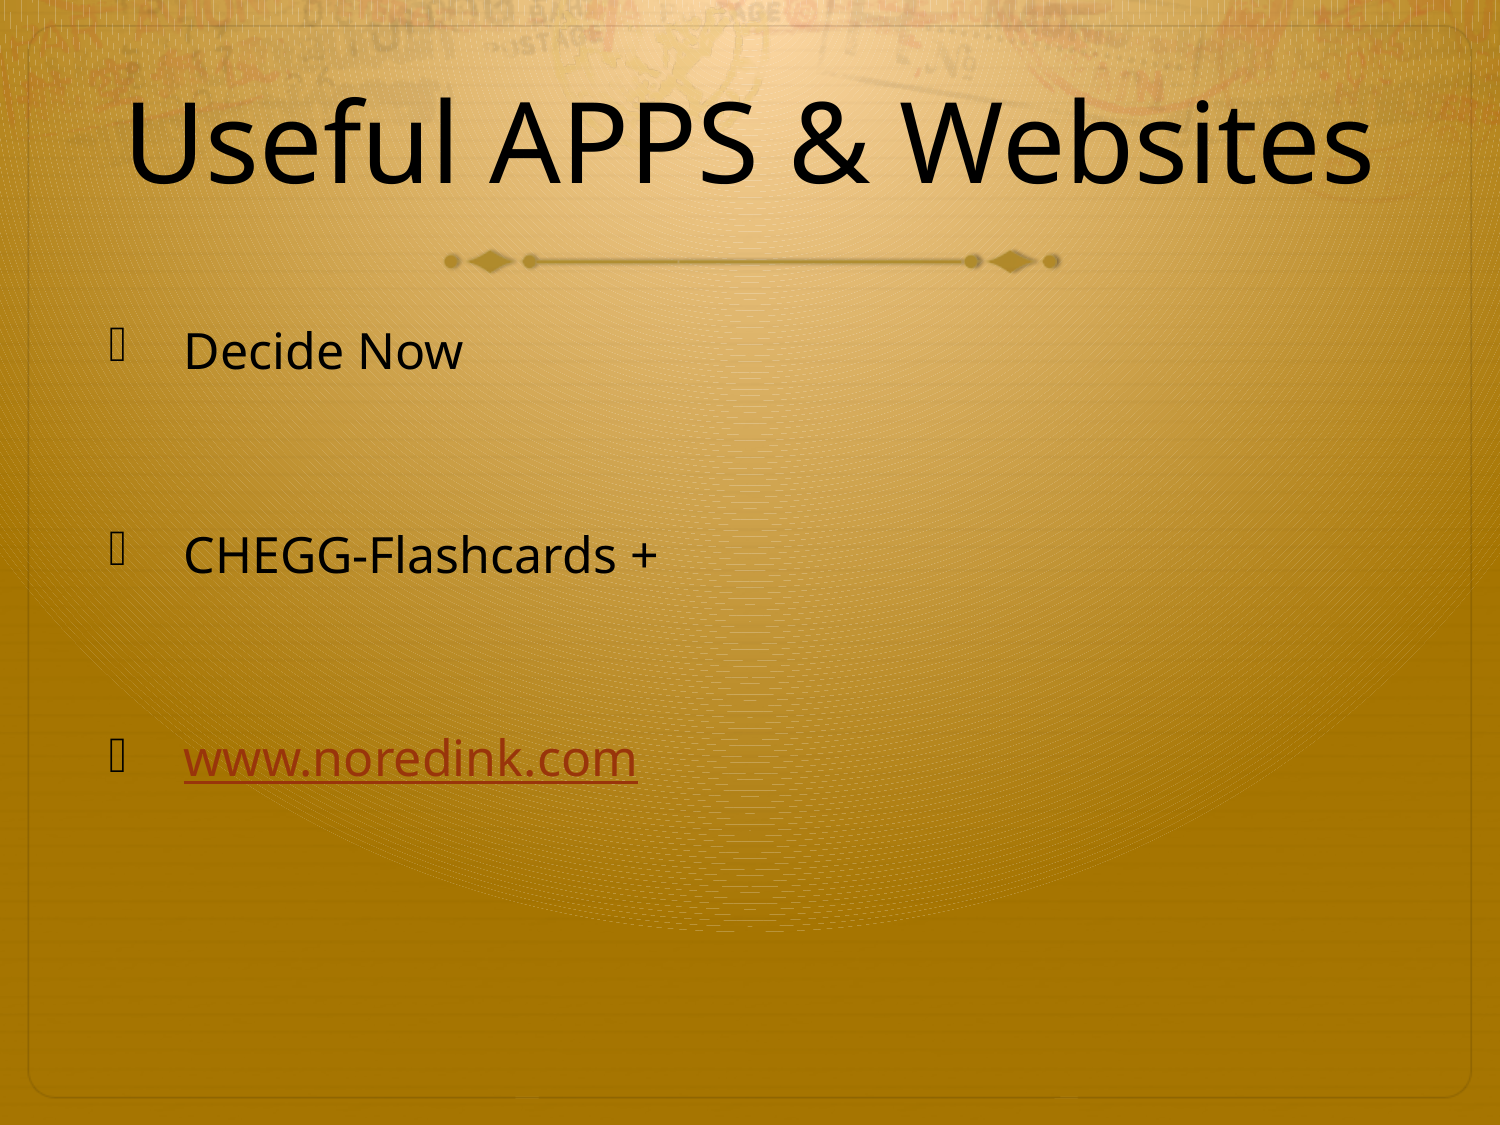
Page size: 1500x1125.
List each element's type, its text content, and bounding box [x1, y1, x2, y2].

list Decide Now CHEGG-Flashcards + www.noredink.com [93, 312, 1407, 988]
title Useful APPS & Websites [93, 45, 1407, 233]
picture [0, 0, 1500, 1125]
